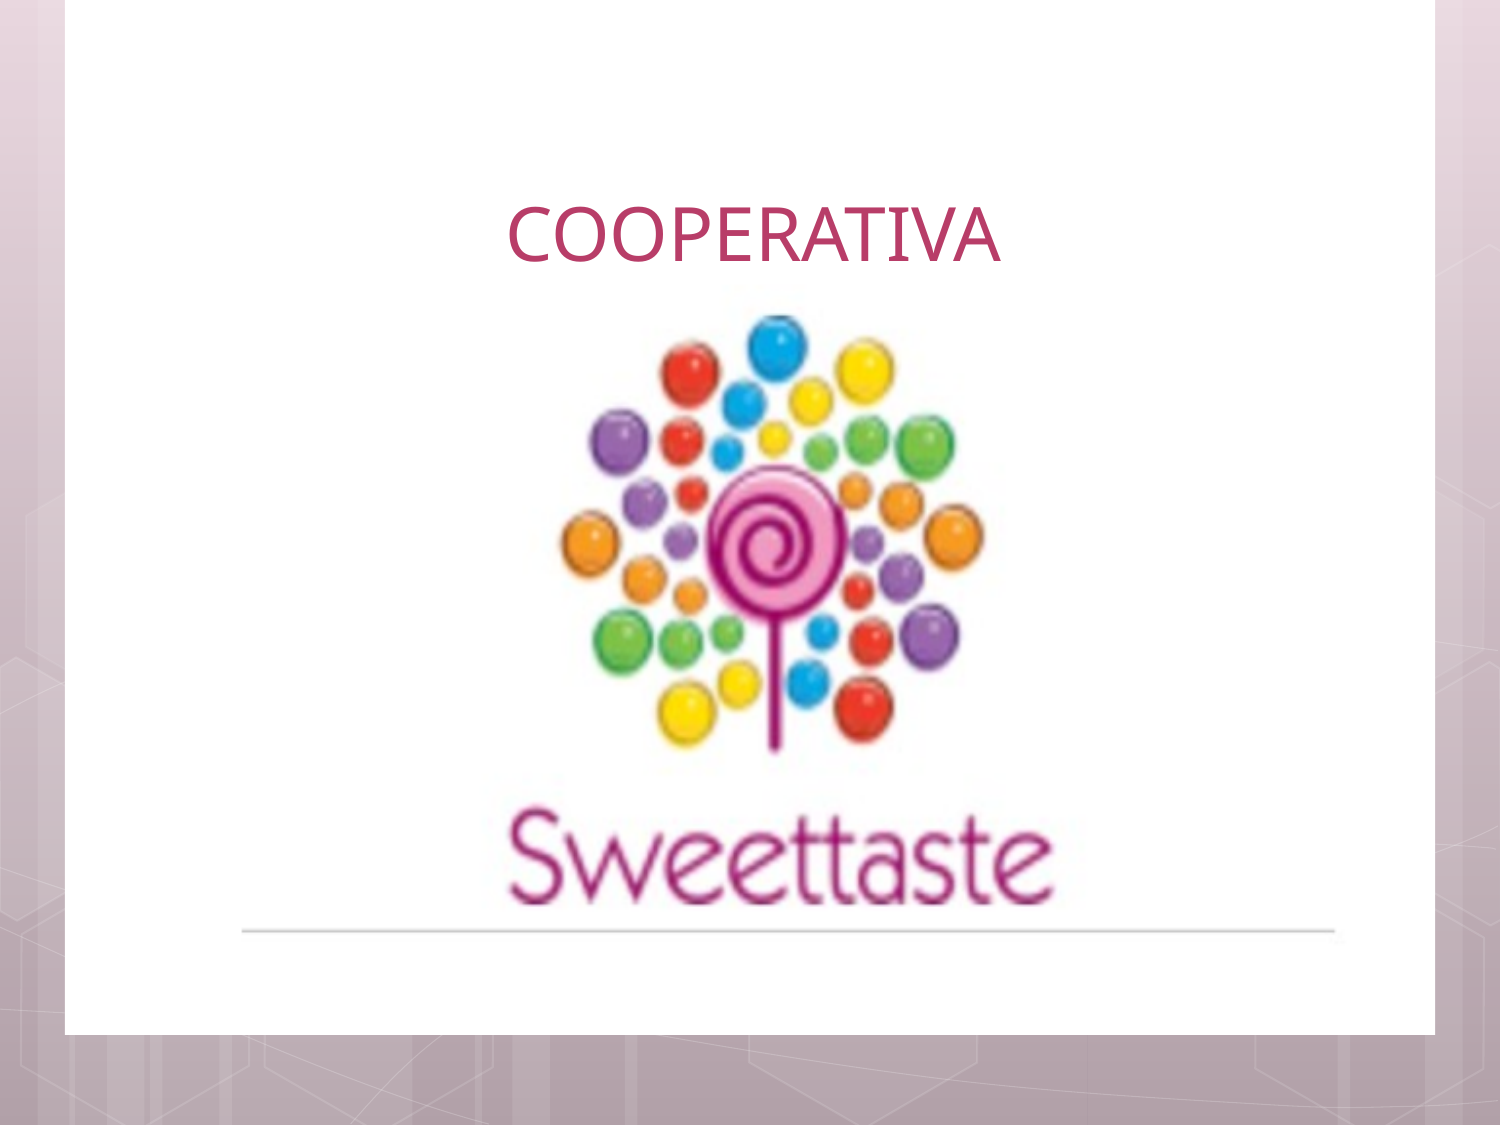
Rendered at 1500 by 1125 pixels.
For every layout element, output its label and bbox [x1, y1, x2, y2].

picture [64, 0, 1436, 1036]
